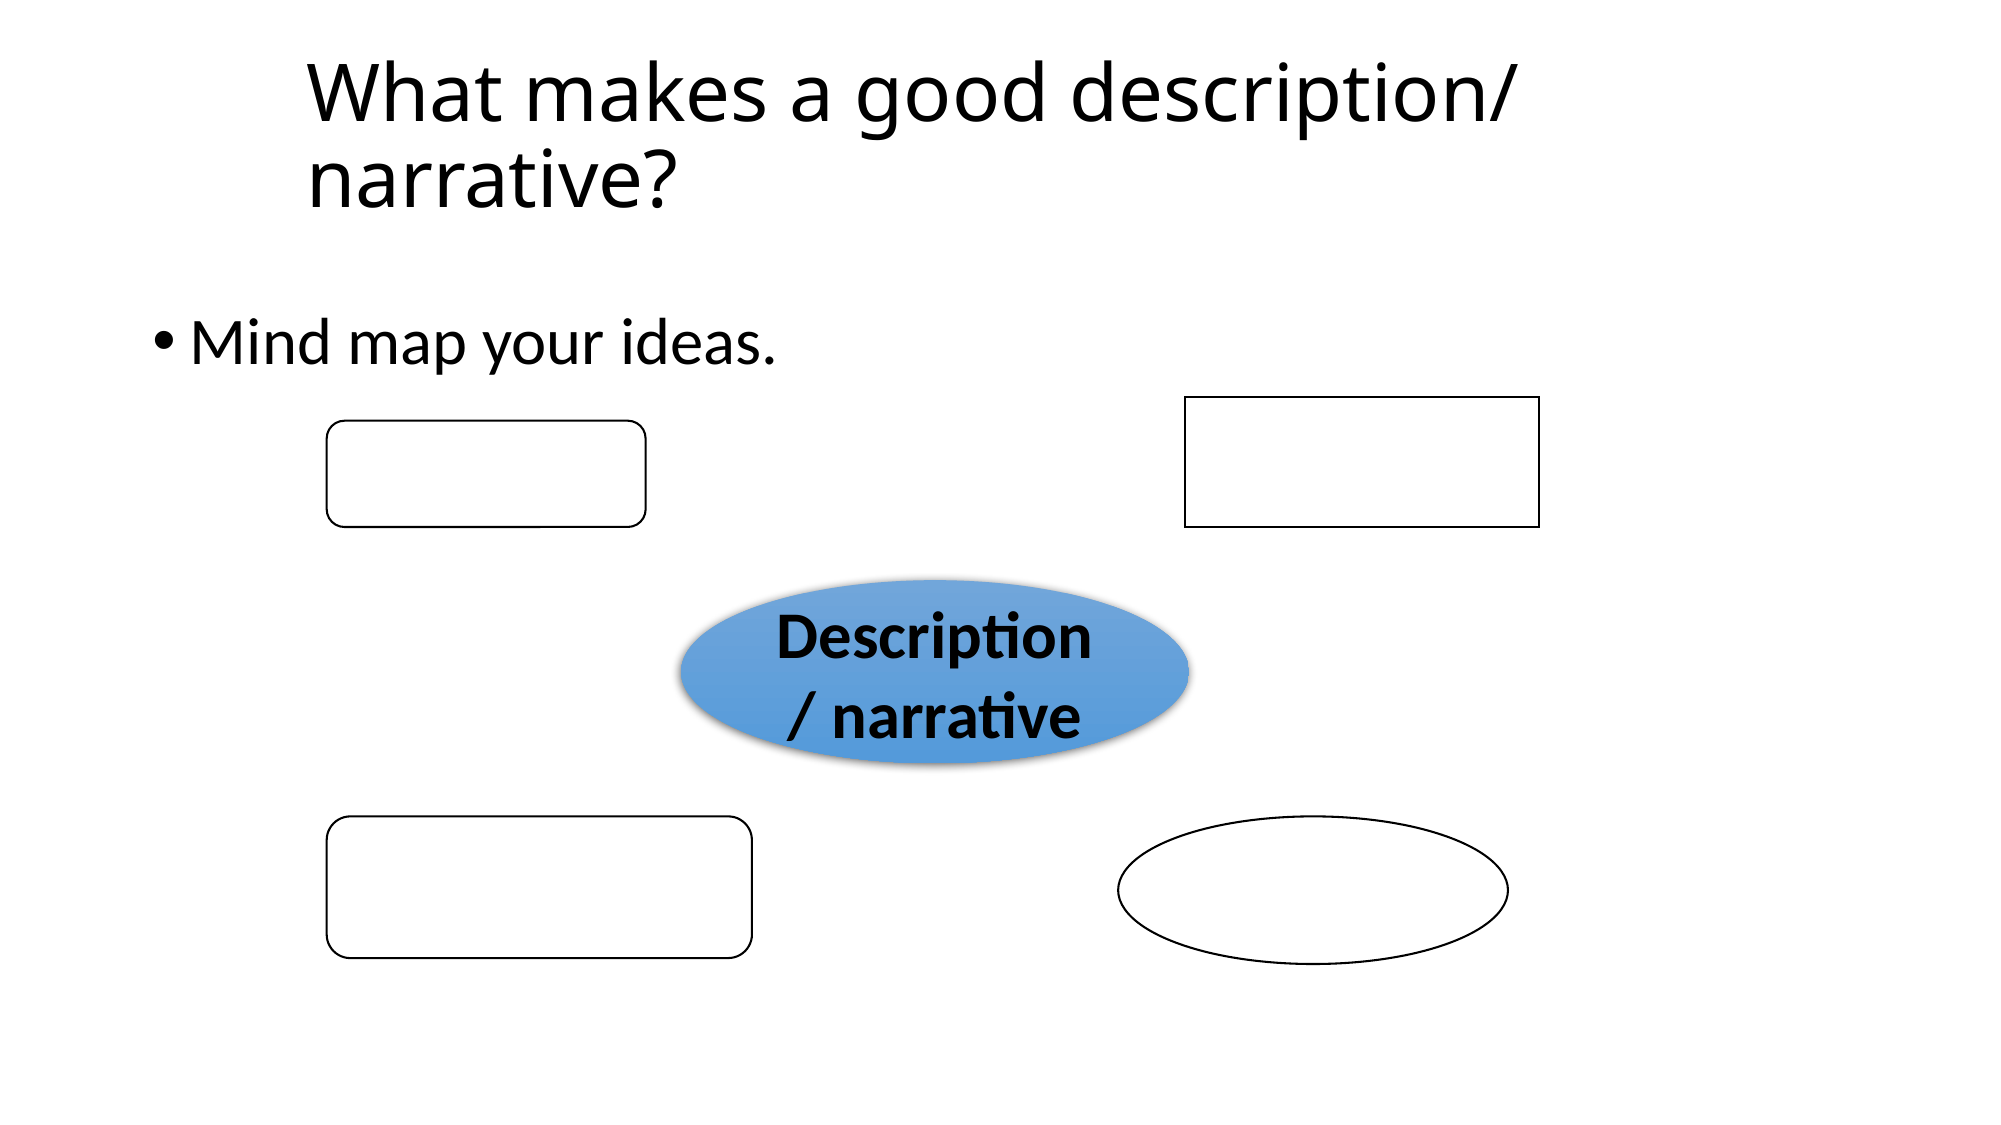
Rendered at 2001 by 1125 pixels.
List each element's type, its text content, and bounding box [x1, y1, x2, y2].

list Mind map your ideas. [137, 299, 1863, 1014]
text_box [325, 419, 647, 529]
title What makes a good description/ narrative? [291, 45, 1603, 233]
text_box Description/ narrative [681, 580, 1190, 764]
text_box [1117, 815, 1510, 966]
text_box [325, 815, 753, 960]
text_box [1184, 396, 1540, 528]
